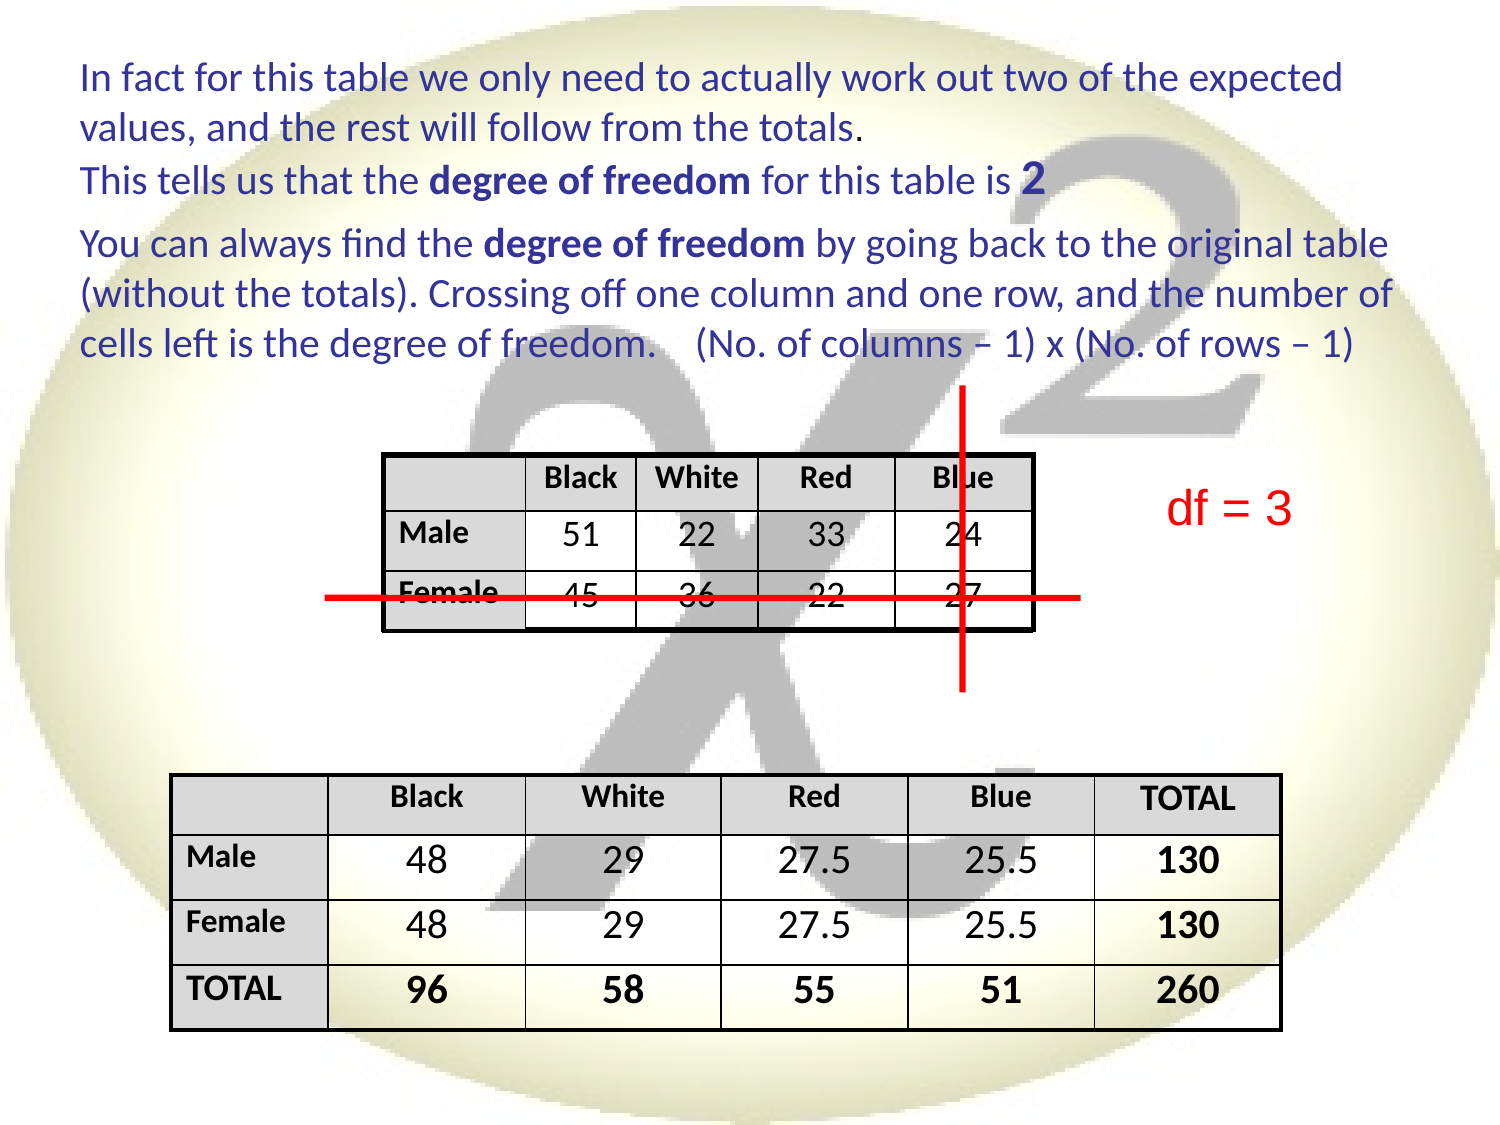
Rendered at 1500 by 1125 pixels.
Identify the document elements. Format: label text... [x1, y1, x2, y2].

table_header [386, 458, 525, 510]
table_cell 45 [526, 572, 635, 597]
table_cell 27 [963, 572, 1031, 597]
table_header White [526, 777, 720, 834]
table_cell Male [386, 512, 525, 570]
table_cell 33 [759, 512, 894, 570]
table_cell Female [173, 901, 327, 964]
table_cell 48 [329, 901, 525, 964]
table_cell 36 [637, 598, 757, 629]
table_cell 22 [759, 572, 894, 597]
table_cell 260 [1095, 966, 1279, 1028]
table_cell 130 [1095, 836, 1279, 899]
table_header Blue [909, 777, 1094, 834]
table_cell 27 [896, 598, 962, 629]
table_header Blue [963, 458, 1031, 510]
text_box You can always find the degree of freedom by going back to the original table (without the totals). Crossing off one column and one row, and the number of cells left is the degree of freedom. (No. of columns – 1) x (No. of rows – 1) [64, 208, 1424, 373]
text_box df = 3 [1151, 467, 1329, 543]
table_header Red [722, 777, 907, 834]
table_cell 25.5 [909, 836, 1094, 899]
table_cell 45 [526, 598, 635, 629]
table_cell 27.5 [722, 836, 907, 899]
table_cell 58 [526, 966, 720, 1028]
table_cell 24 [896, 512, 962, 570]
table_cell 48 [329, 836, 525, 899]
table_cell 55 [722, 966, 907, 1028]
text_box This tells us that the degree of freedom for this table is 2 [64, 137, 1424, 208]
table_cell 25.5 [909, 901, 1094, 964]
table_cell 36 [637, 572, 757, 597]
table_header Blue [896, 458, 962, 510]
text_box In fact for this table we only need to actually work out two of the expected values, and the rest will follow from the totals. [64, 42, 1424, 137]
table_header Red [759, 458, 894, 510]
table_cell 51 [526, 512, 635, 570]
table_cell 27 [896, 572, 962, 597]
table_header White [637, 458, 757, 510]
table_cell 27 [963, 598, 1031, 629]
table_cell 29 [526, 836, 720, 899]
table_cell 130 [1095, 901, 1279, 964]
table_cell 27.5 [722, 901, 907, 964]
table_cell 22 [637, 512, 757, 570]
table_cell Female [386, 572, 525, 597]
table_cell 24 [963, 512, 1031, 570]
table_cell 29 [526, 901, 720, 964]
table_header Black [526, 458, 635, 510]
table_cell 22 [759, 598, 894, 629]
table_cell 96 [329, 966, 525, 1028]
table_header [173, 777, 327, 834]
table_cell Female [386, 598, 525, 629]
table_header Black [329, 777, 525, 834]
table_cell TOTAL [173, 966, 327, 1028]
table_header TOTAL [1095, 777, 1279, 834]
table_cell Male [173, 836, 327, 899]
table_cell 51 [909, 966, 1094, 1028]
